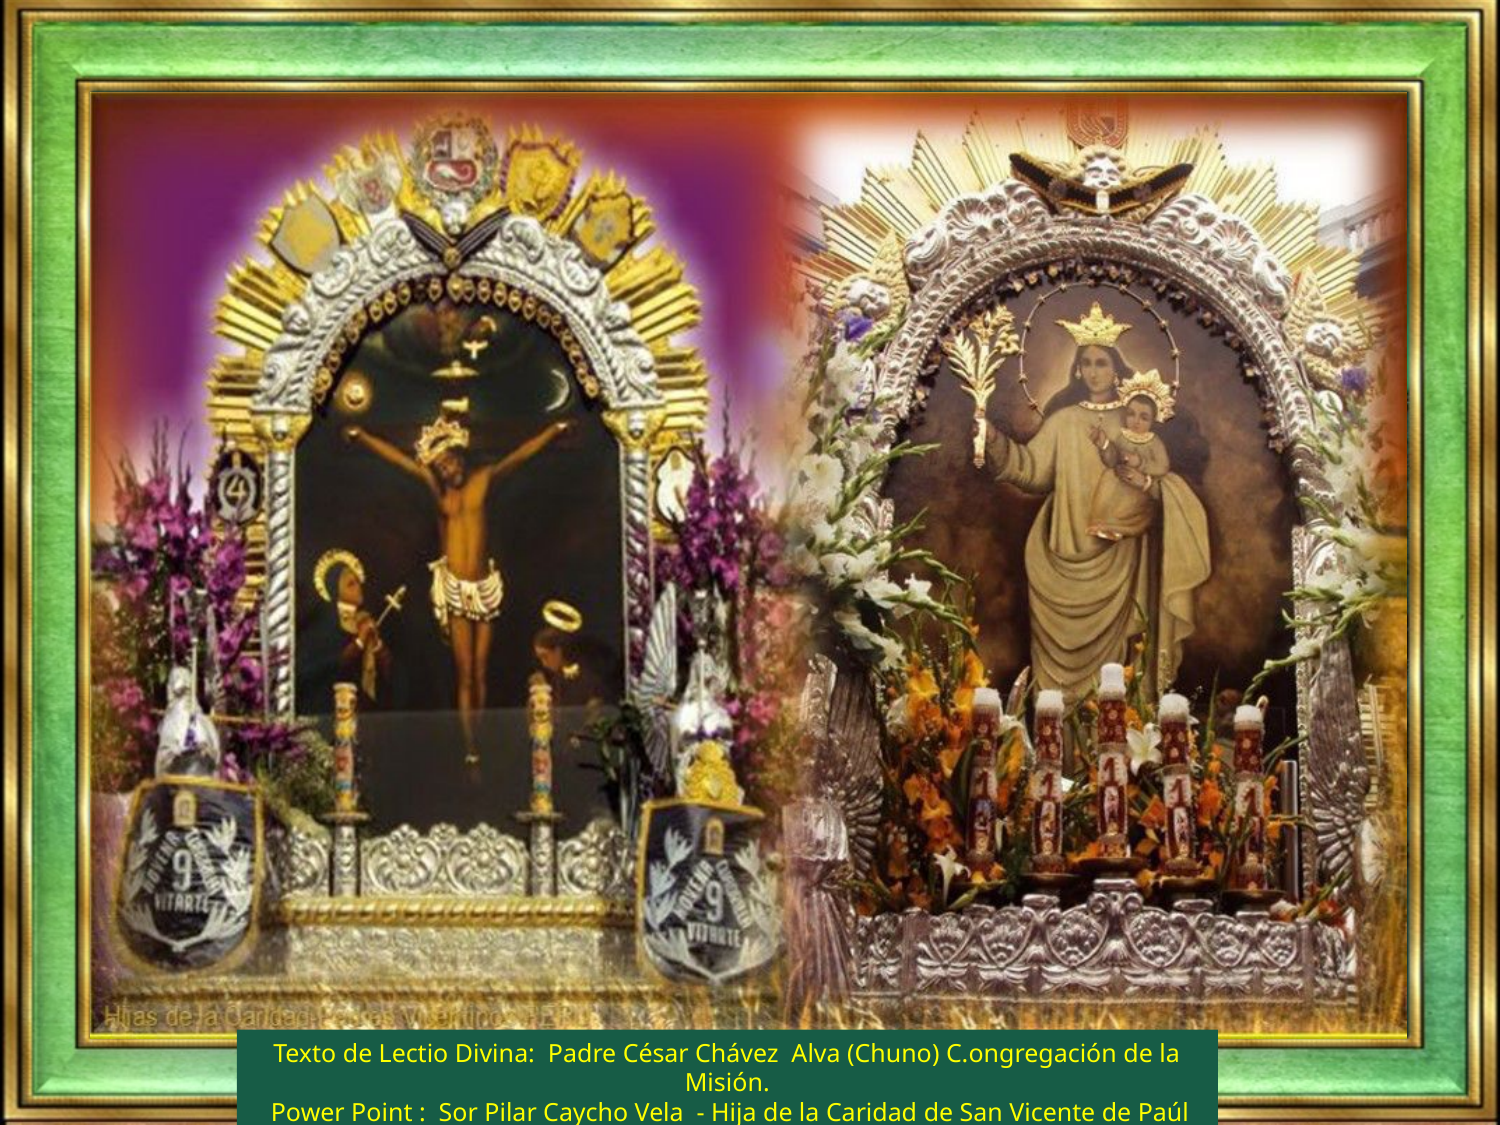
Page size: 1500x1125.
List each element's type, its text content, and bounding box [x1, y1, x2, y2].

text_box Texto de Lectio Divina: Padre César Chávez Alva (Chuno) C.ongregación de la Misión. Power Point : Sor Pilar Caycho Vela - Hija de la Caridad de San Vicente de Paúl [236, 1047, 1218, 1125]
picture [0, 0, 1500, 1125]
